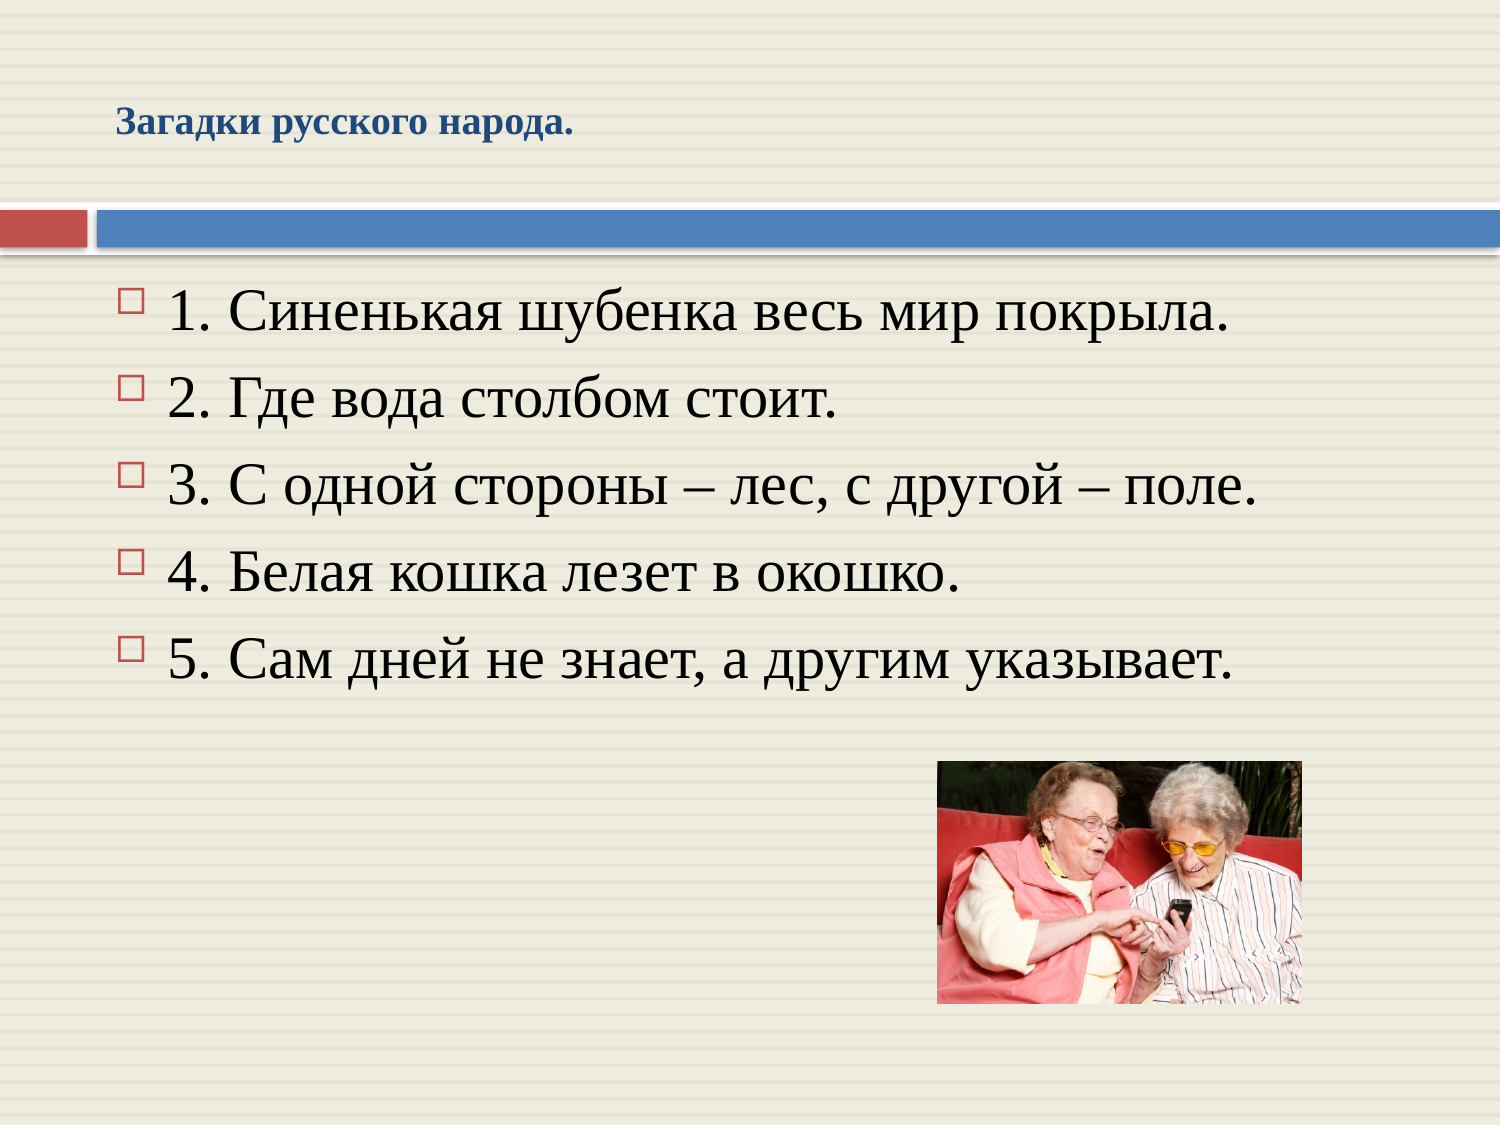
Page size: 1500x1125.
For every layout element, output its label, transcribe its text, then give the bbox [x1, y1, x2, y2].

title Загадки русского народа. [100, 37, 1438, 200]
list 1. Синенькая шубенка весь мир покрыла. 2. Где вода столбом стоит. 3. С одной стороны – лес, с другой – поле. 4. Белая кошка лезет в окошко. 5. Сам дней не знает, а другим указывает. [100, 262, 1438, 1000]
picture [937, 761, 1302, 1004]
